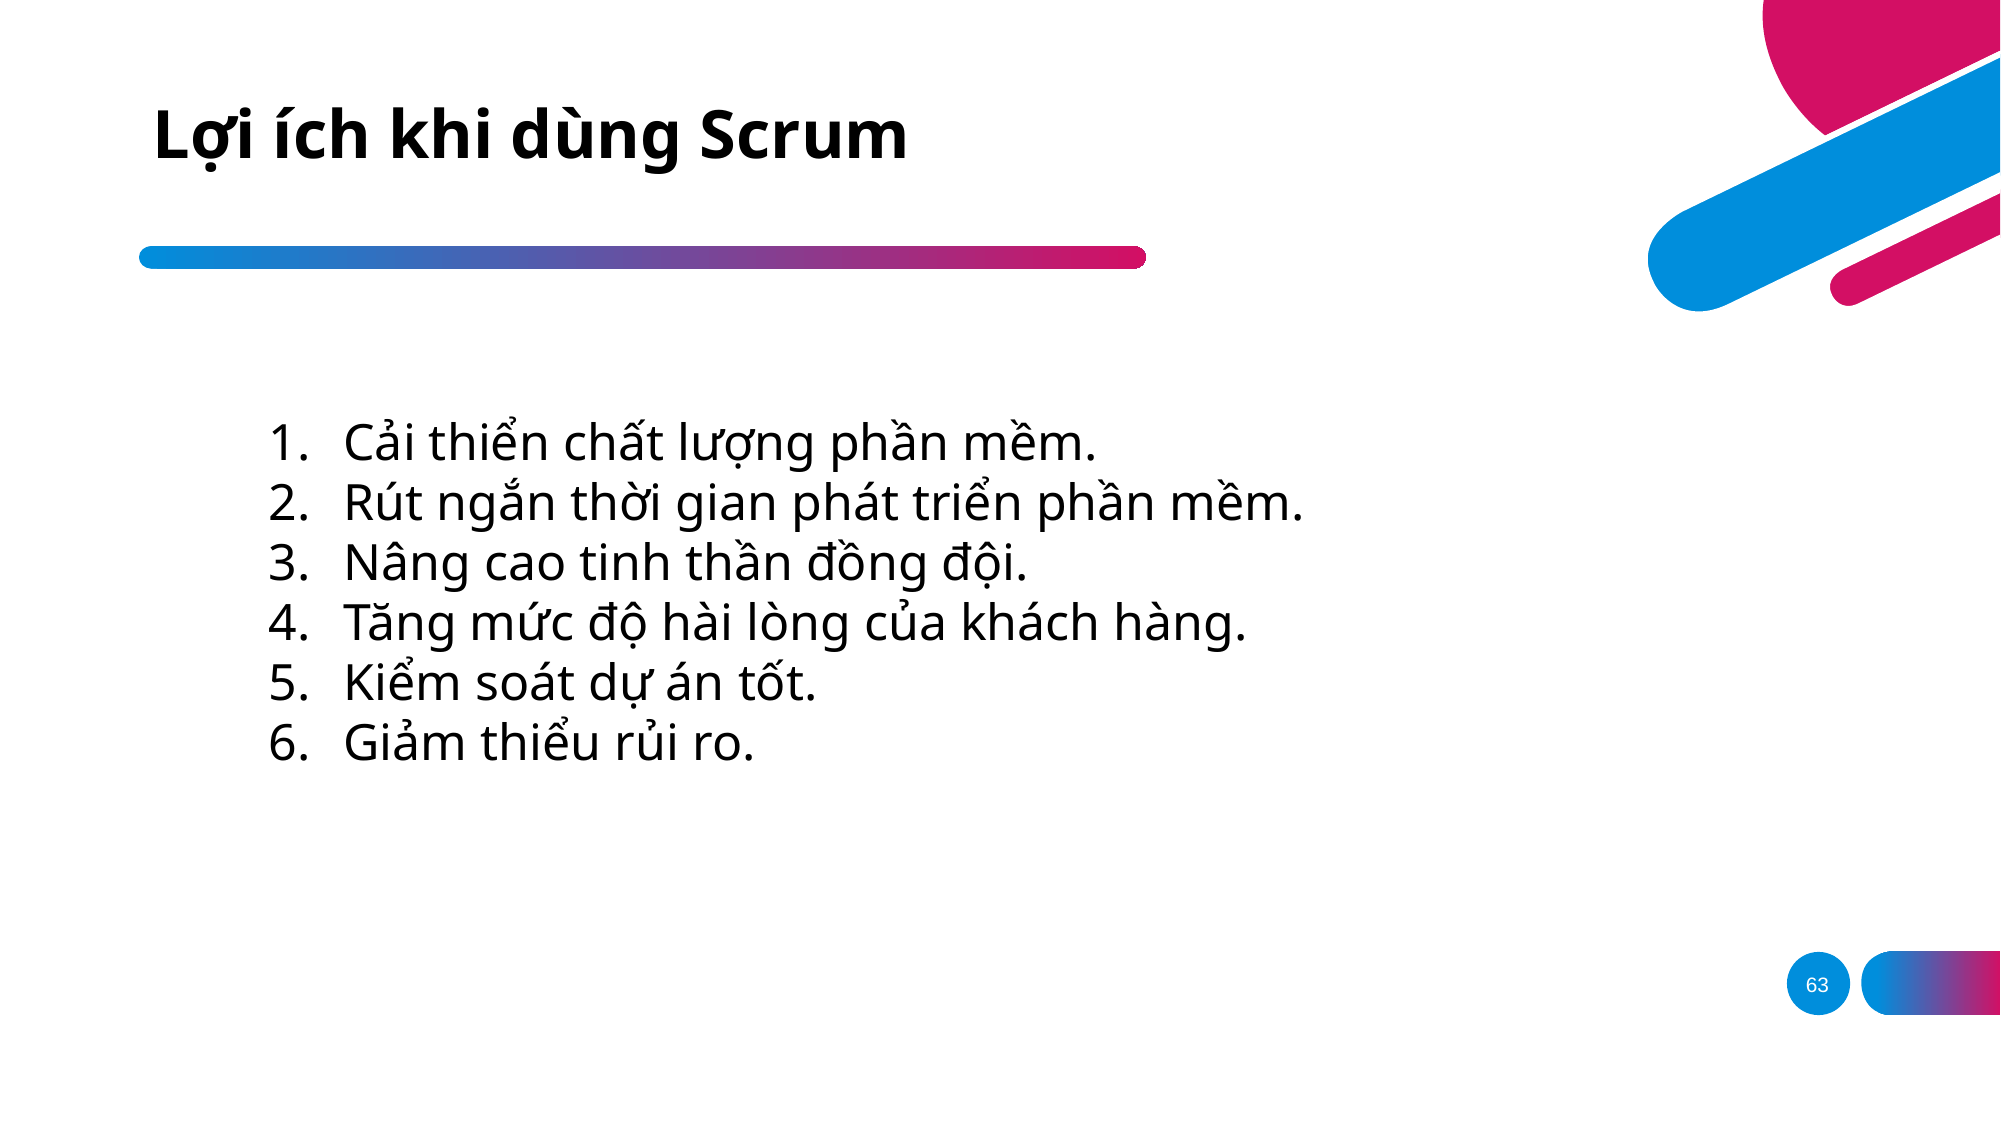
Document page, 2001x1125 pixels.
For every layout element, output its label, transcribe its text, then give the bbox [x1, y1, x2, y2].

title Lợi ích khi dùng Scrum [137, 59, 1623, 215]
text_box Cải thiển chất lượng phần mềm. Rút ngắn thời gian phát triển phần mềm. Nâng cao tinh thần đồng đội. Tăng mức độ hài lòng của khách hàng. Kiểm soát dự án tốt. Giảm thiểu rủi ro. [253, 403, 1746, 779]
slide_number 63 [1772, 954, 1863, 1015]
